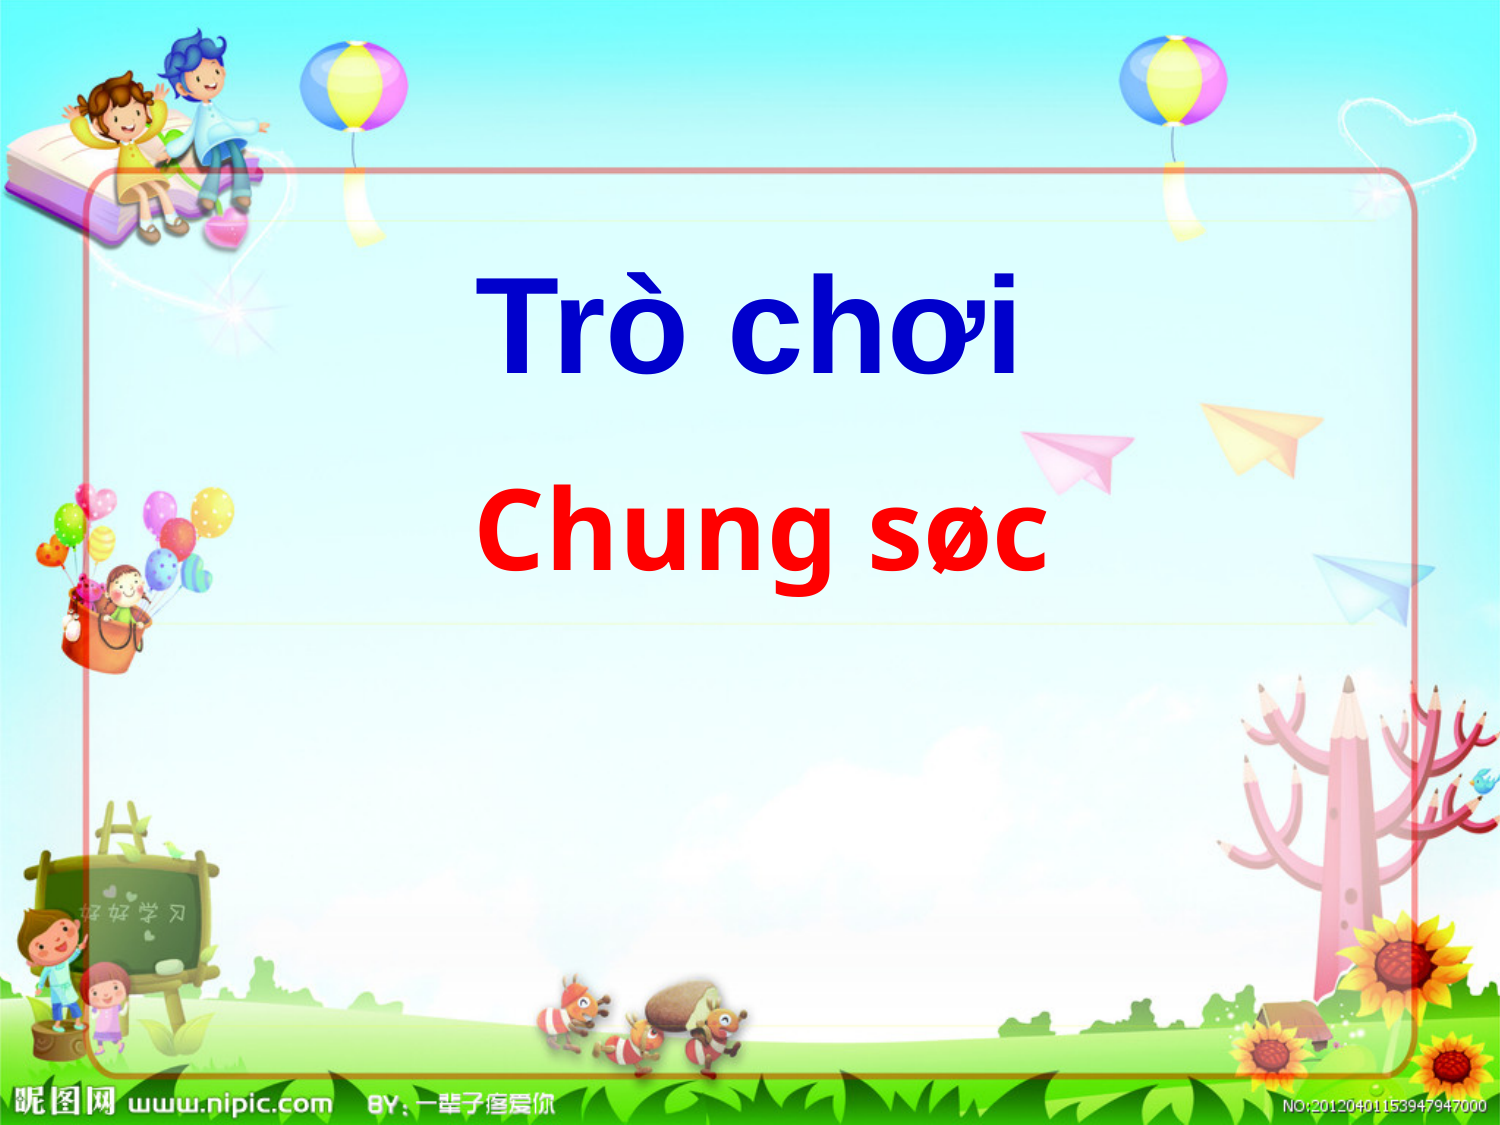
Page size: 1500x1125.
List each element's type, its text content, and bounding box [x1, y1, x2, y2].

list Chung søc [87, 450, 1438, 663]
picture [0, 0, 1500, 1125]
title Trò chơi [75, 224, 1425, 413]
